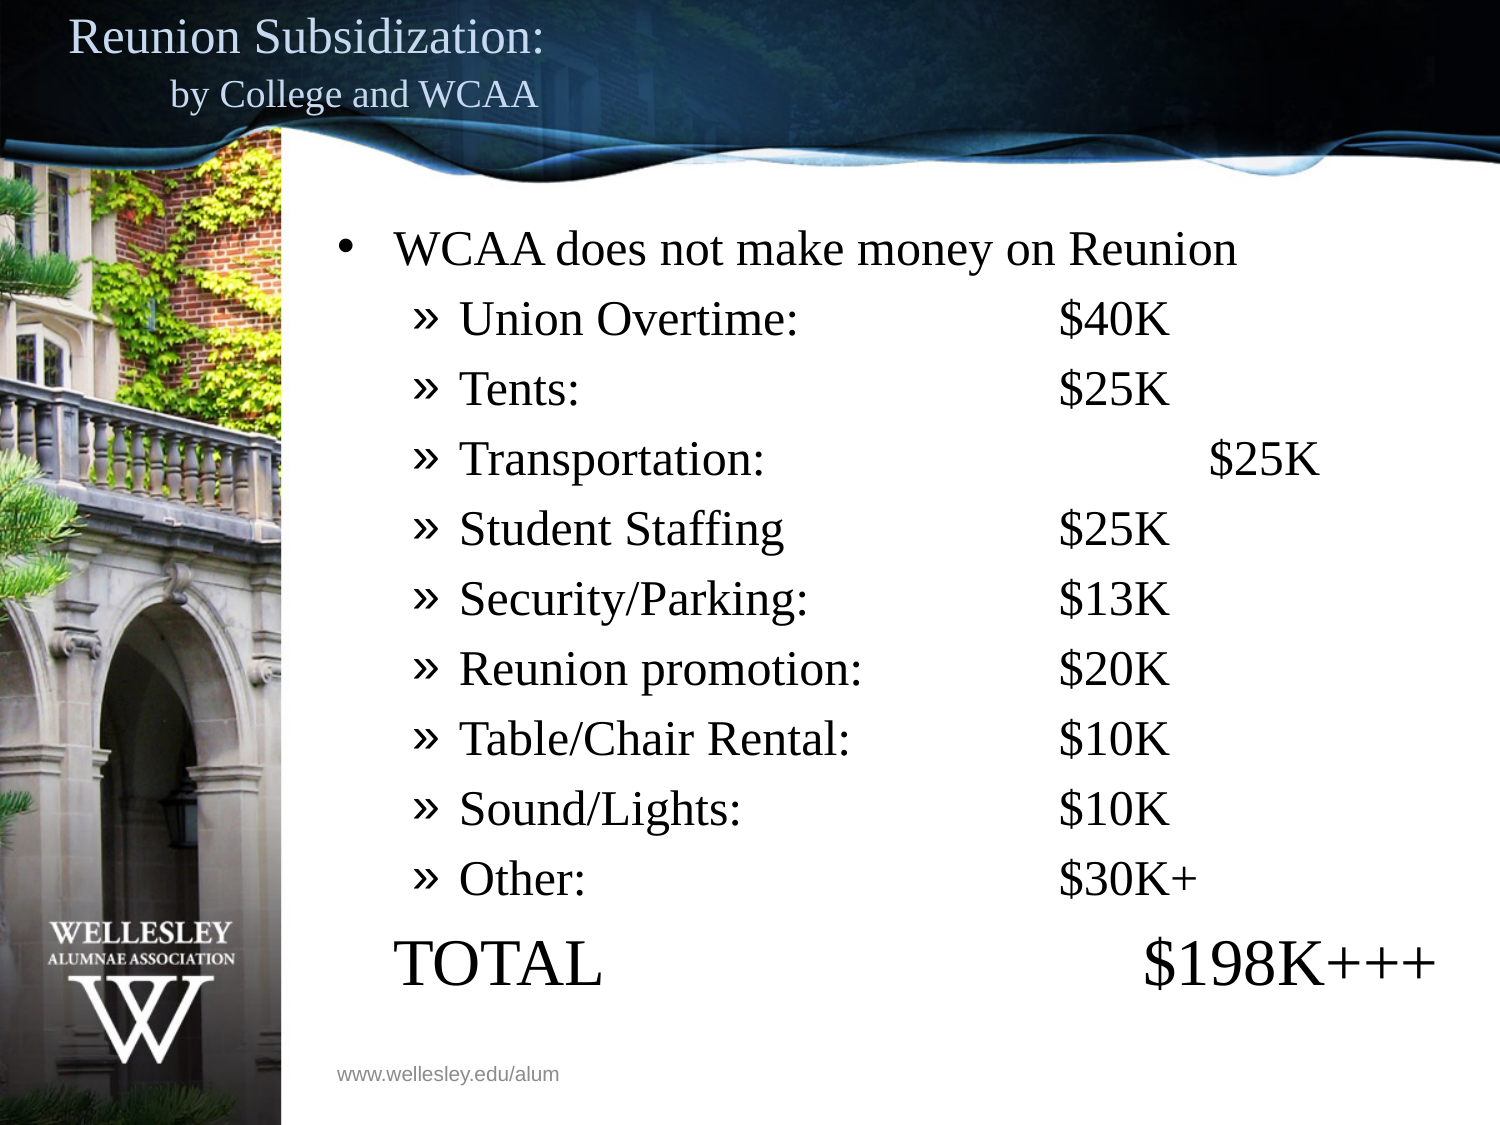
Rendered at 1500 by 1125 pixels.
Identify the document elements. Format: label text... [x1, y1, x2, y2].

footer www.wellesley.edu/alum [322, 1042, 798, 1103]
picture [0, 0, 1500, 1125]
title Reunion Subsidization: by College and WCAA [52, 6, 1483, 126]
list WCAA does not make money on Reunion Union Overtime: $40K Tents: $25K Transportation: $25K Student Staffing $25K Security/Parking: $13K Reunion promotion: $20K Table/Chair Rental: $10K Sound/Lights: $10K Other: $30K+ TOTAL $198K+++ [321, 207, 1457, 1076]
